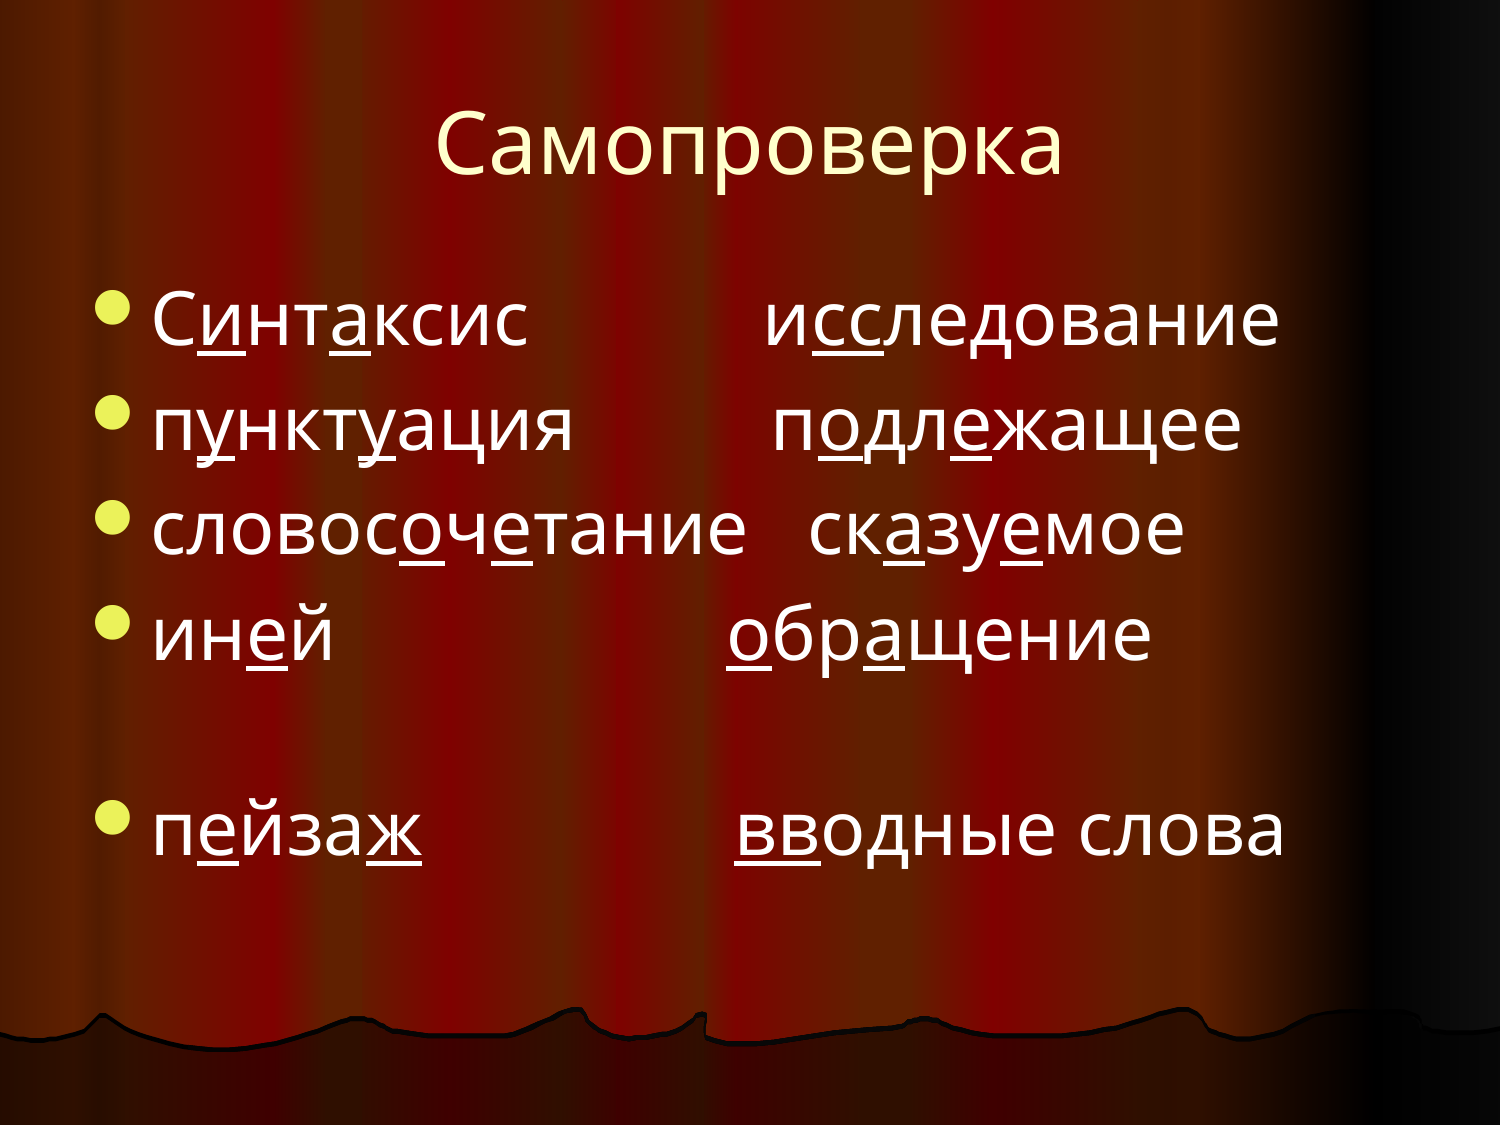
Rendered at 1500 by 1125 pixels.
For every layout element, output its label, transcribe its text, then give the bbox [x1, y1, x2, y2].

title Самопроверка [74, 45, 1426, 233]
list Синтаксис исследование пунктуация подлежащее словосочетание сказуемое иней обращение пейзаж вводные слова [74, 262, 1426, 1006]
